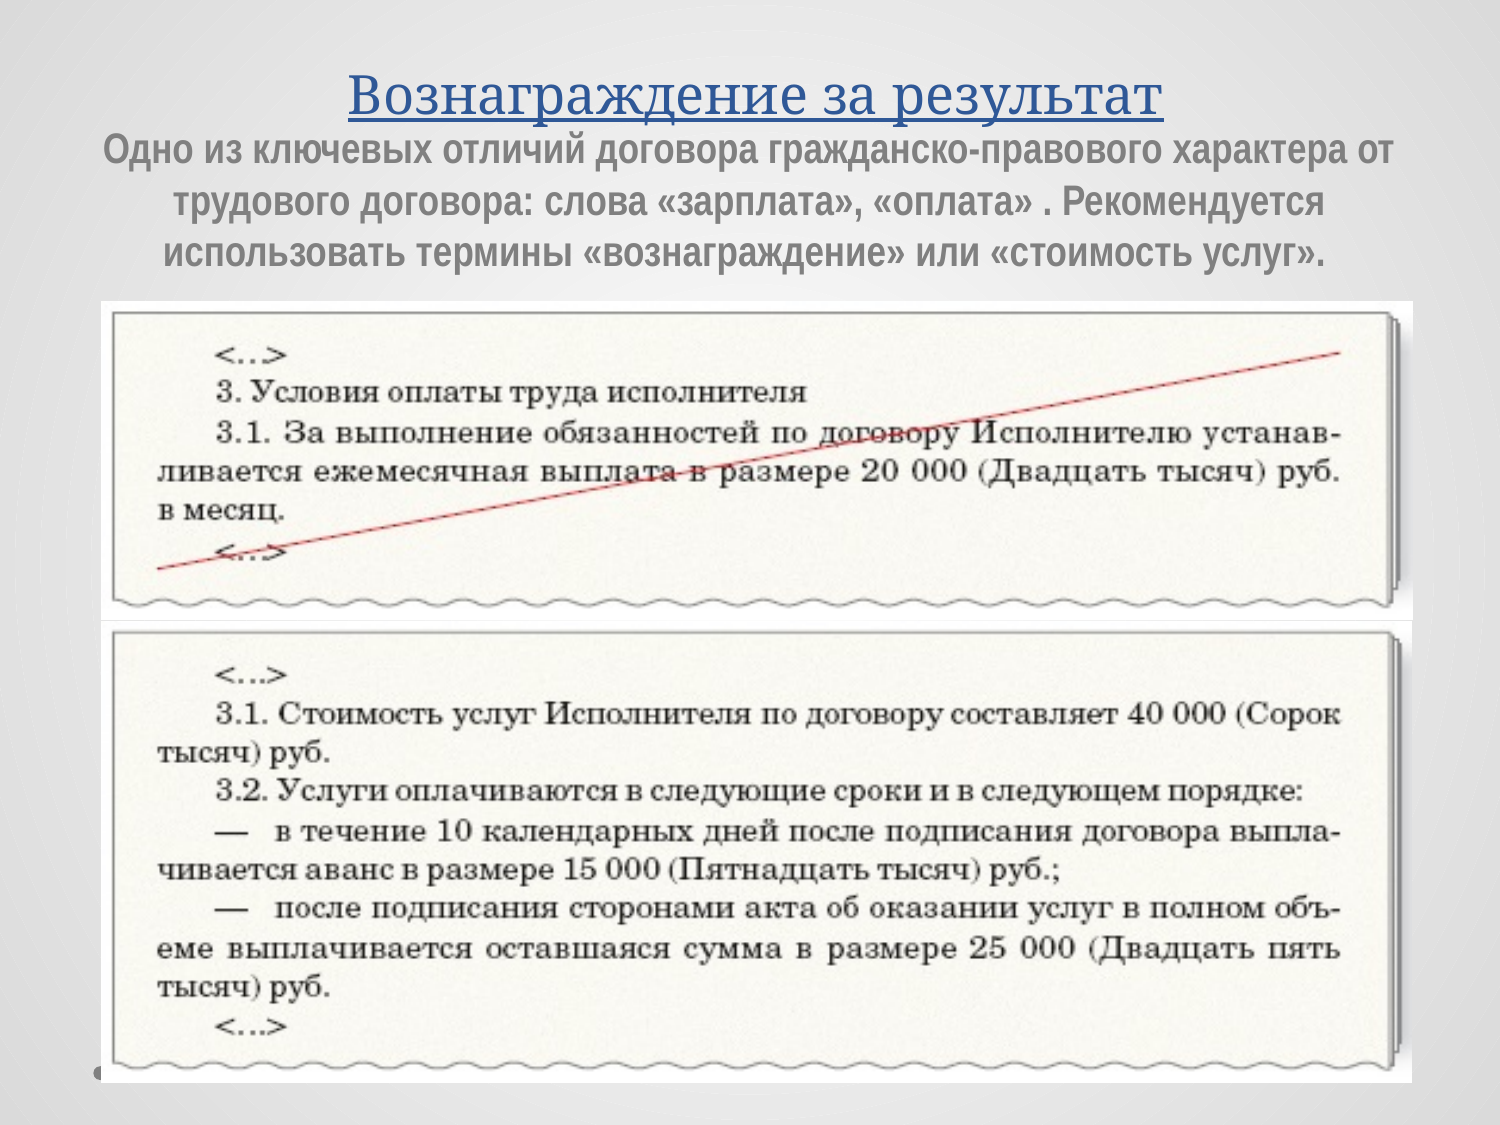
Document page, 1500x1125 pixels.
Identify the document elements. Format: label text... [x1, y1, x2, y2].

title Вознаграждение за результат [80, 42, 1431, 133]
list Одно из ключевых отличий договора гражданско-правового характера от трудового договора: слова «зарплата», «оплата» . Рекомендуется использовать термины «вознаграждение» или «стоимость услуг». [75, 113, 1425, 1005]
picture [100, 300, 1413, 1083]
